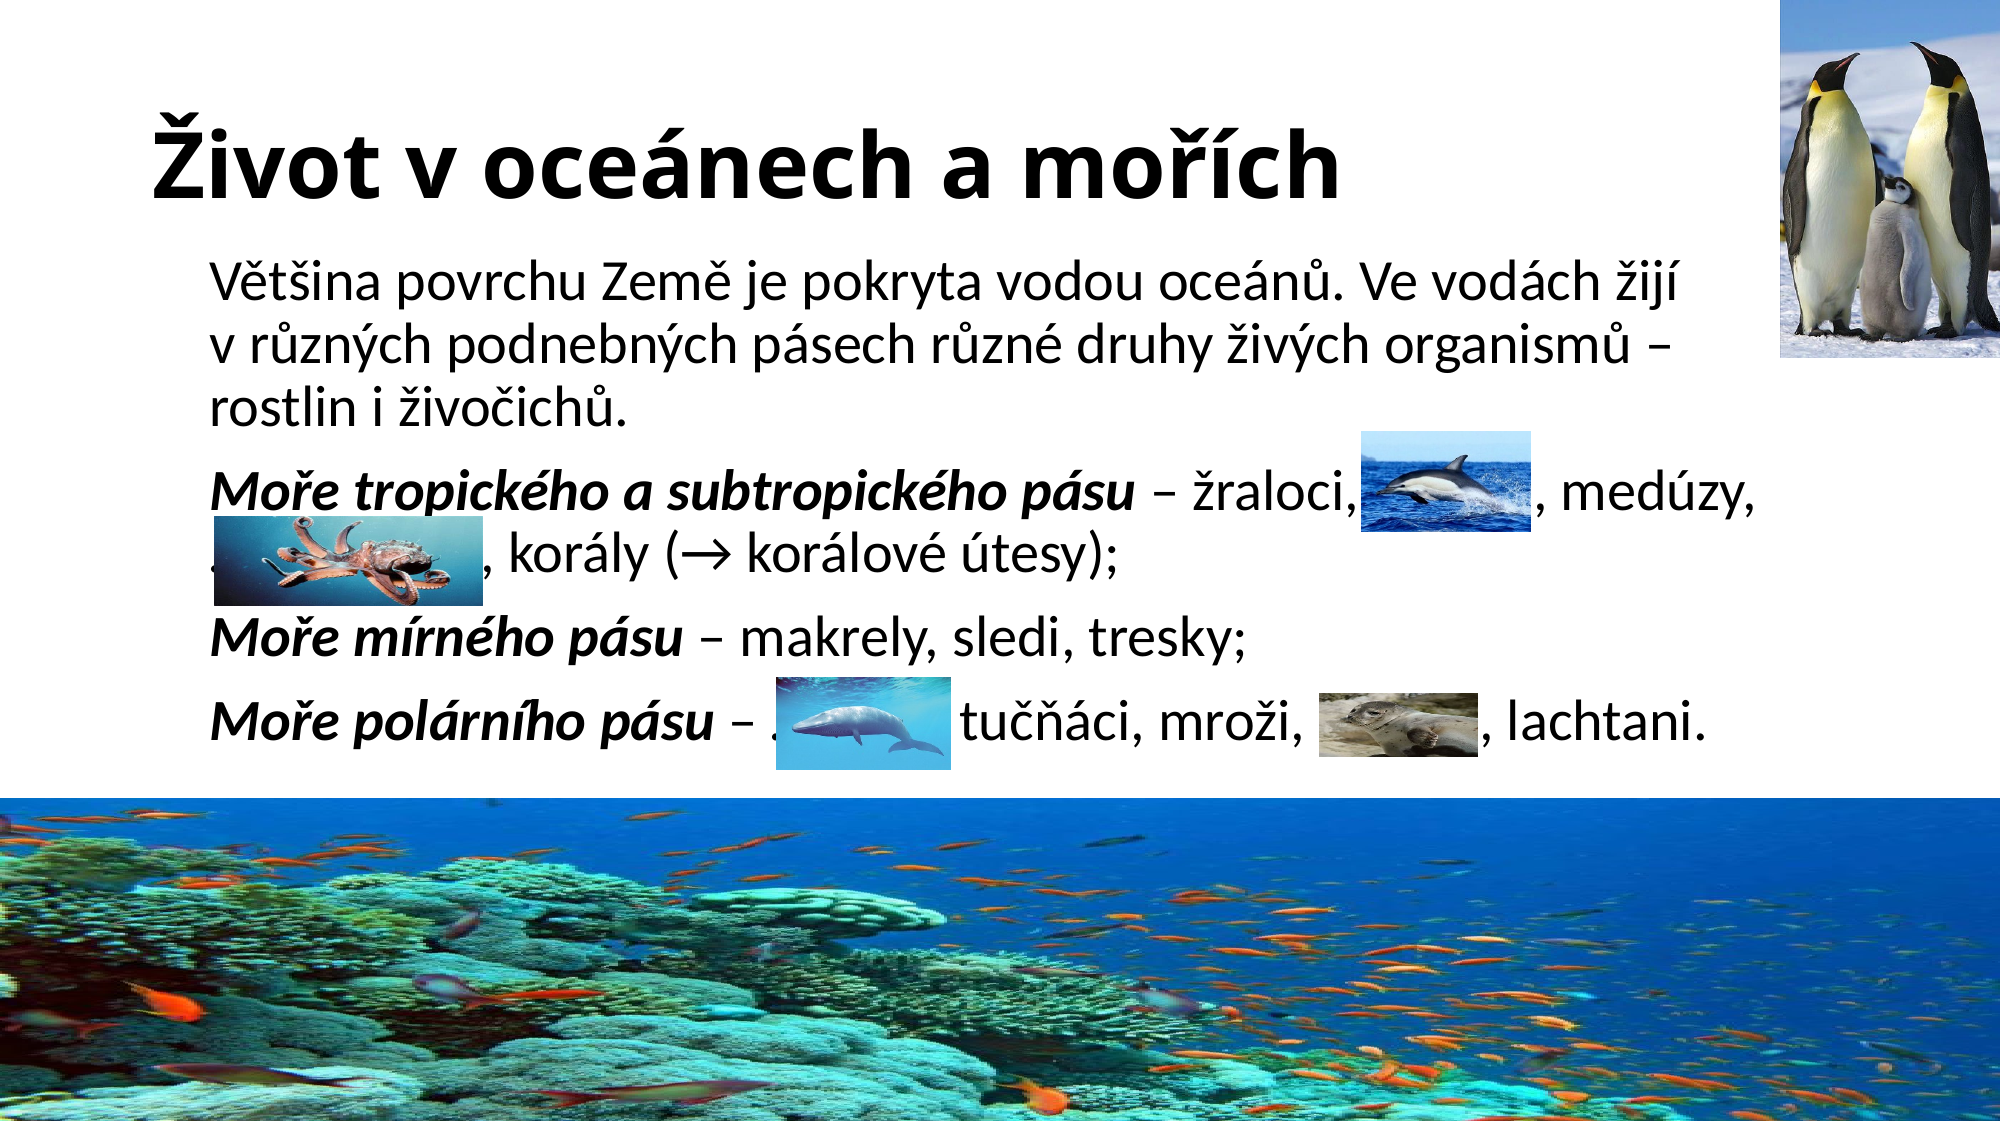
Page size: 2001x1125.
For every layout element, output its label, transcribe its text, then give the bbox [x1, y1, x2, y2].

picture [1361, 431, 1531, 532]
picture [776, 677, 951, 770]
picture [1319, 692, 1478, 757]
title Život v oceánech a mořích [137, 59, 1780, 278]
list Většina povrchu Země je pokryta vodou oceánů. Ve vodách žijí v různých podnebných pásech různé druhy živých organismů – rostlin i živočichů. Moře tropického a subtropického pásu – žraloci, …………, medúzy, ……………….., korály (→ korálové útesy); Moře mírného pásu – makrely, sledi, tresky; Moře polárního pásu – …………, tučňáci, mroži, …………, lachtani. [194, 242, 1776, 798]
picture [214, 516, 483, 606]
picture [1780, 0, 2000, 358]
picture [0, 798, 2000, 1121]
